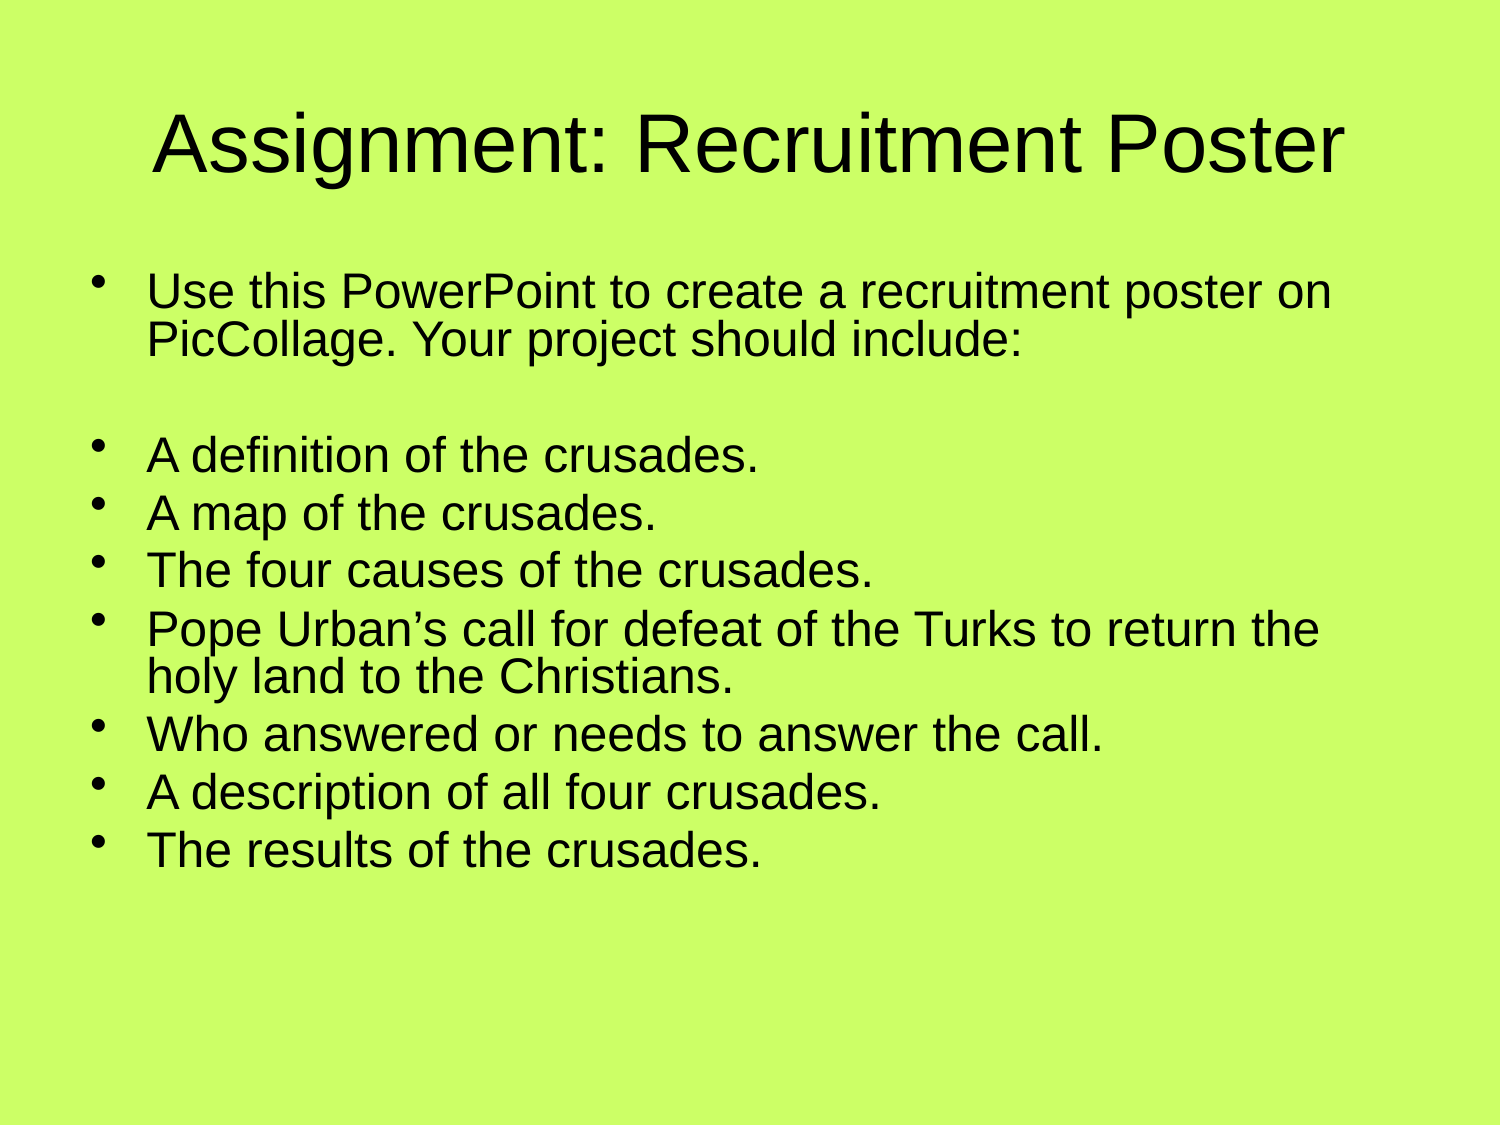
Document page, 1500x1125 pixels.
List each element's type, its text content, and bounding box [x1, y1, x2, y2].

title Assignment: Recruitment Poster [75, 45, 1425, 233]
list Use this PowerPoint to create a recruitment poster on PicCollage. Your project should include: A definition of the crusades. A map of the crusades. The four causes of the crusades. Pope Urban’s call for defeat of the Turks to return the holy land to the Christians. Who answered or needs to answer the call. A description of all four crusades. The results of the crusades. [75, 262, 1425, 1005]
